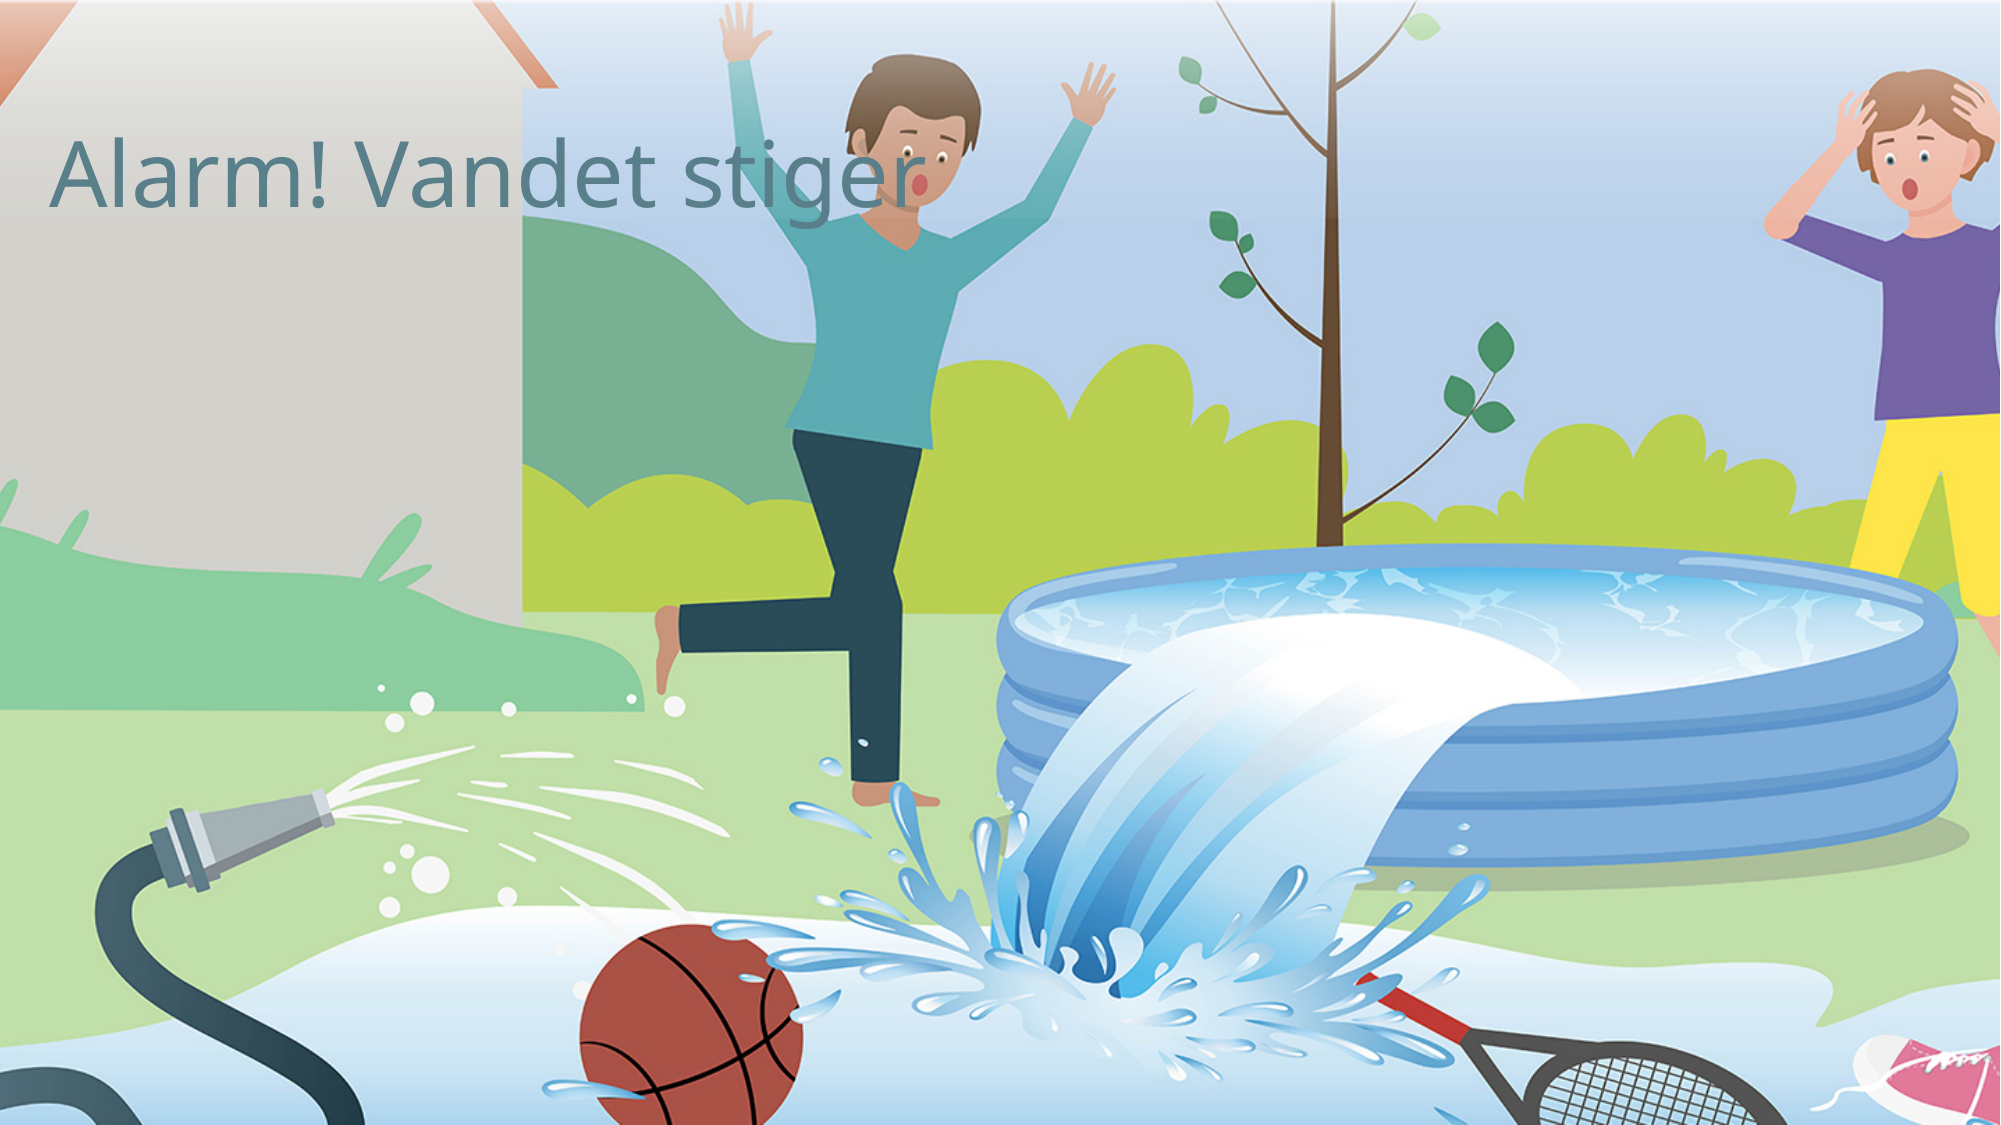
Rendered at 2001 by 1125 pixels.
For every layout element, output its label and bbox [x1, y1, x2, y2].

list [0, 0, 2000, 1125]
